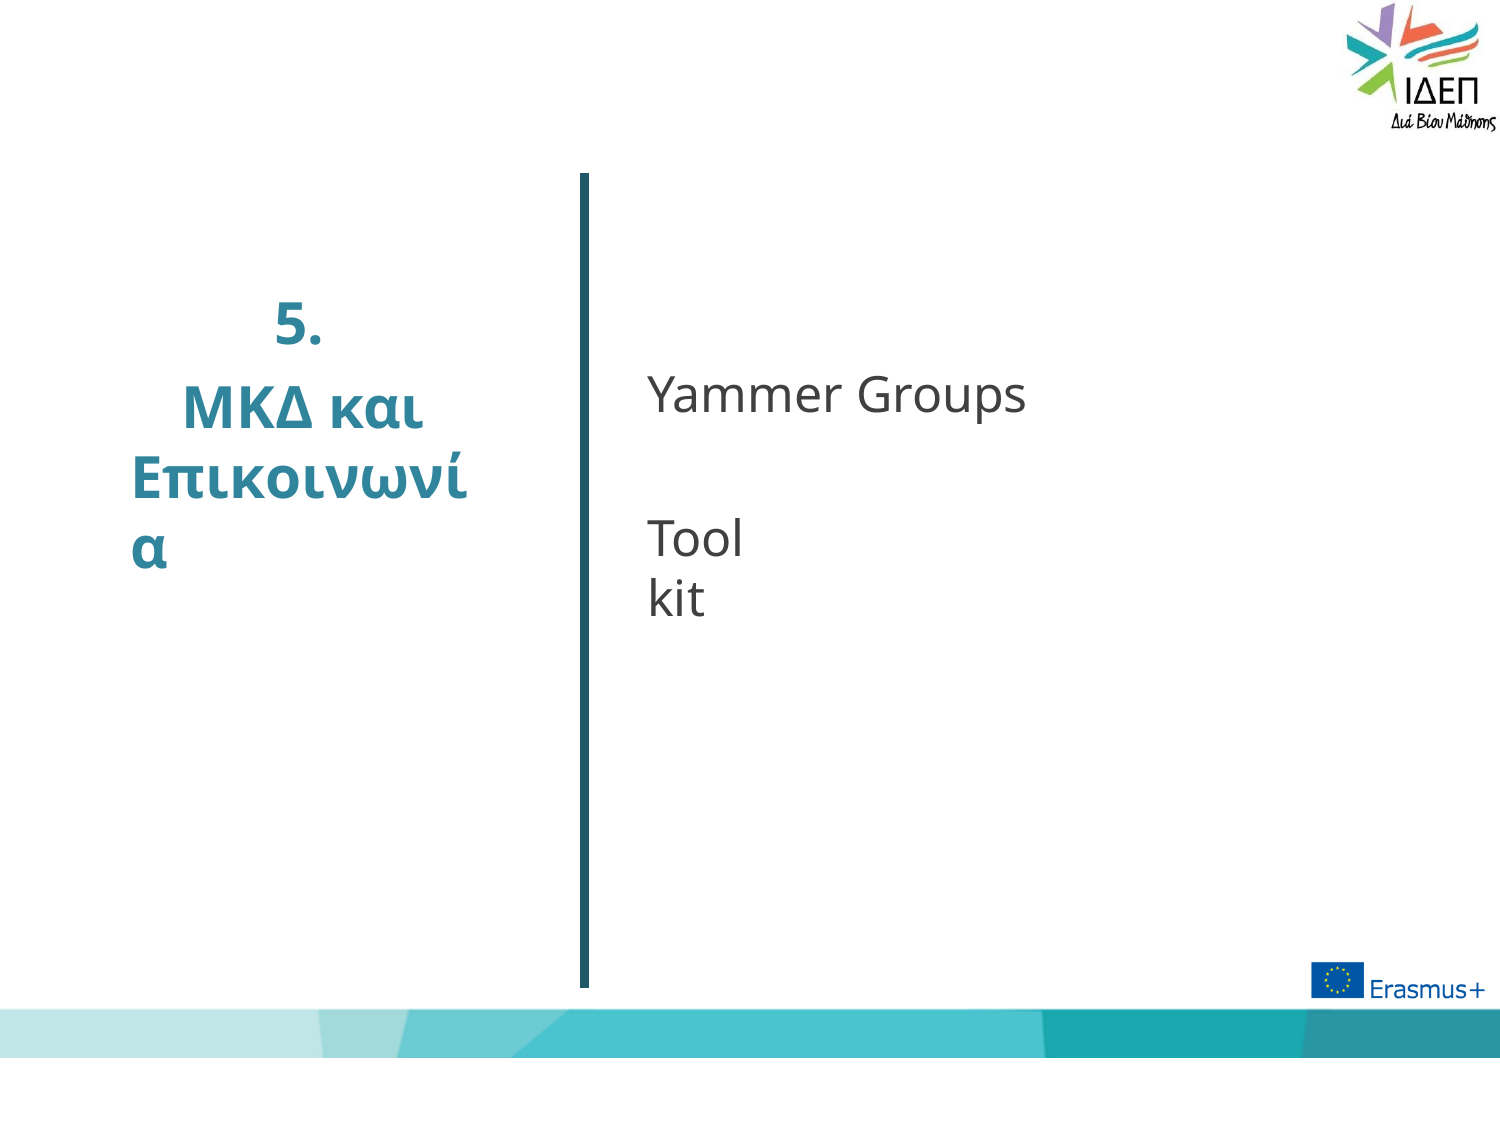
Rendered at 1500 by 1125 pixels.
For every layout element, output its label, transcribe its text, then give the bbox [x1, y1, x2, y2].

title ΜΚΔ και Επικοινωνία [128, 368, 469, 581]
picture [1311, 961, 1485, 999]
picture [1342, 0, 1500, 135]
picture [0, 1008, 1500, 1058]
text_box 5. [272, 284, 326, 357]
text_box Yammer Groups [644, 359, 1044, 422]
text_box Tool kit [644, 504, 813, 627]
